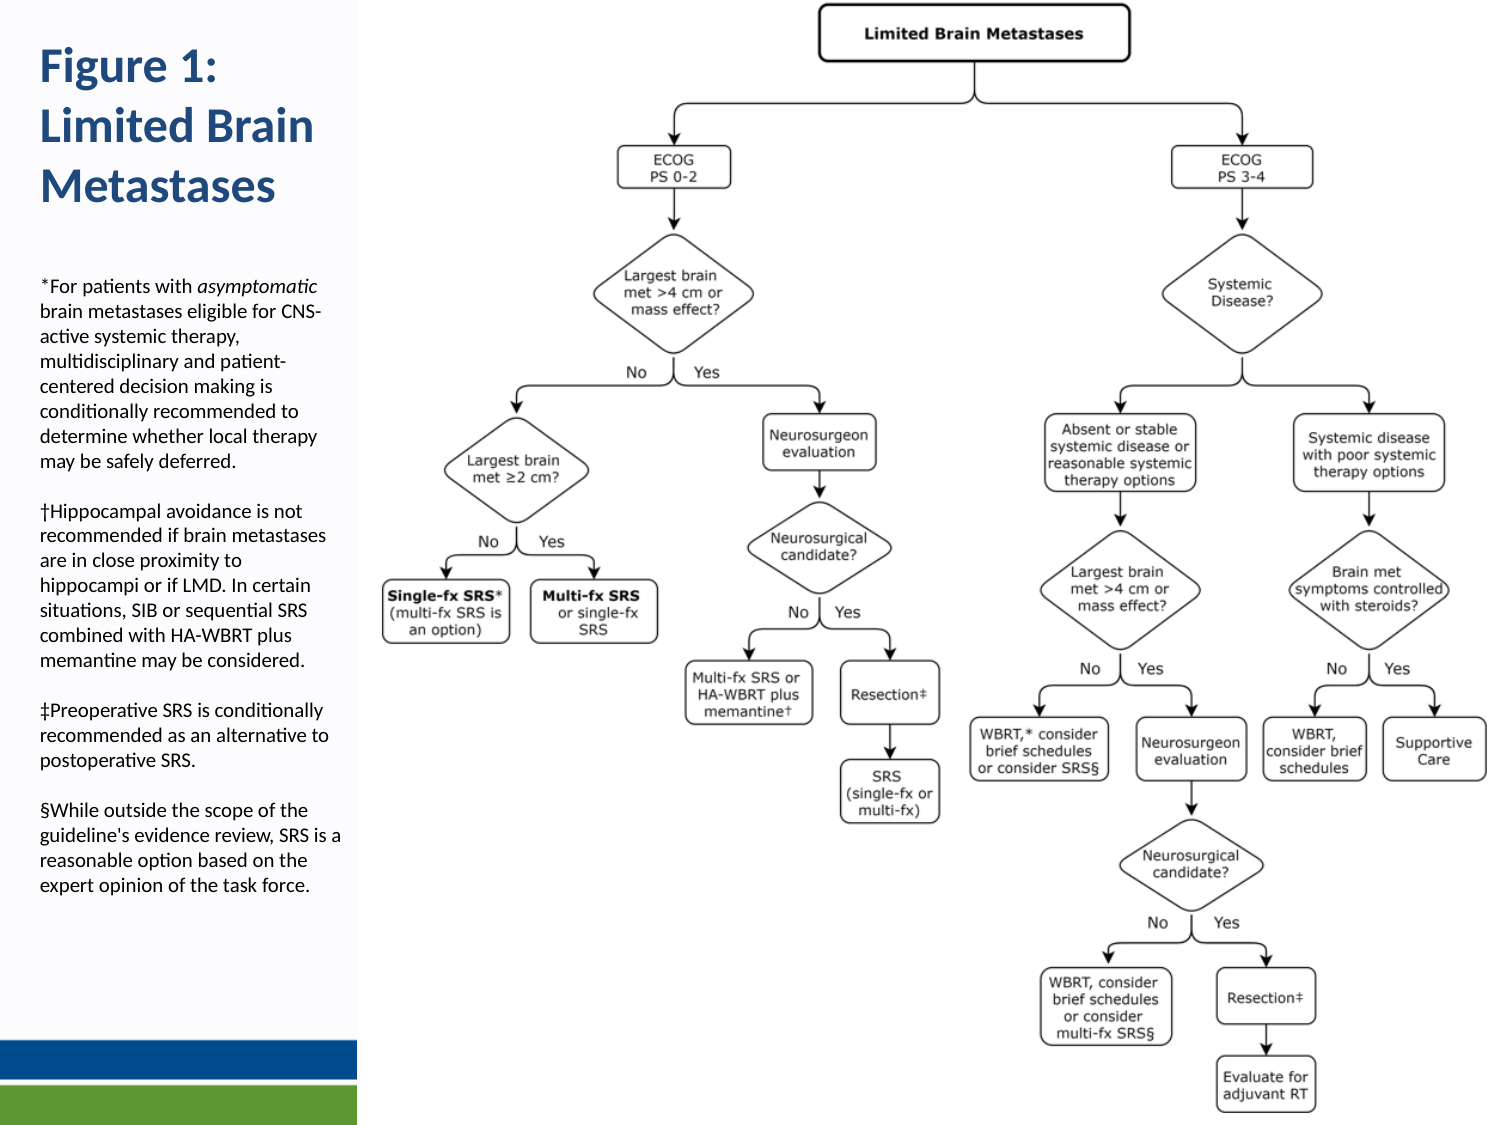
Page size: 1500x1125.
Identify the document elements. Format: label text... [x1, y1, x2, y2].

picture [0, 0, 1500, 1125]
title Figure 1: Limited Brain Metastases *For patients with asymptomatic brain metastases eligible for CNS-active systemic therapy, multidisciplinary and patient-centered decision making is conditionally recommended to determine whether local therapy may be safely deferred. †Hippocampal avoidance is not recommended if brain metastases are in close proximity to hippocampi or if LMD. In certain situations, SIB or sequential SRS combined with HA-WBRT plus memantine may be considered. ‡Preoperative SRS is conditionally recommended as an alternative to postoperative SRS. §While outside the scope of the guideline's evidence review, SRS is a reasonable option based on the expert opinion of the task force. [24, 24, 351, 1038]
